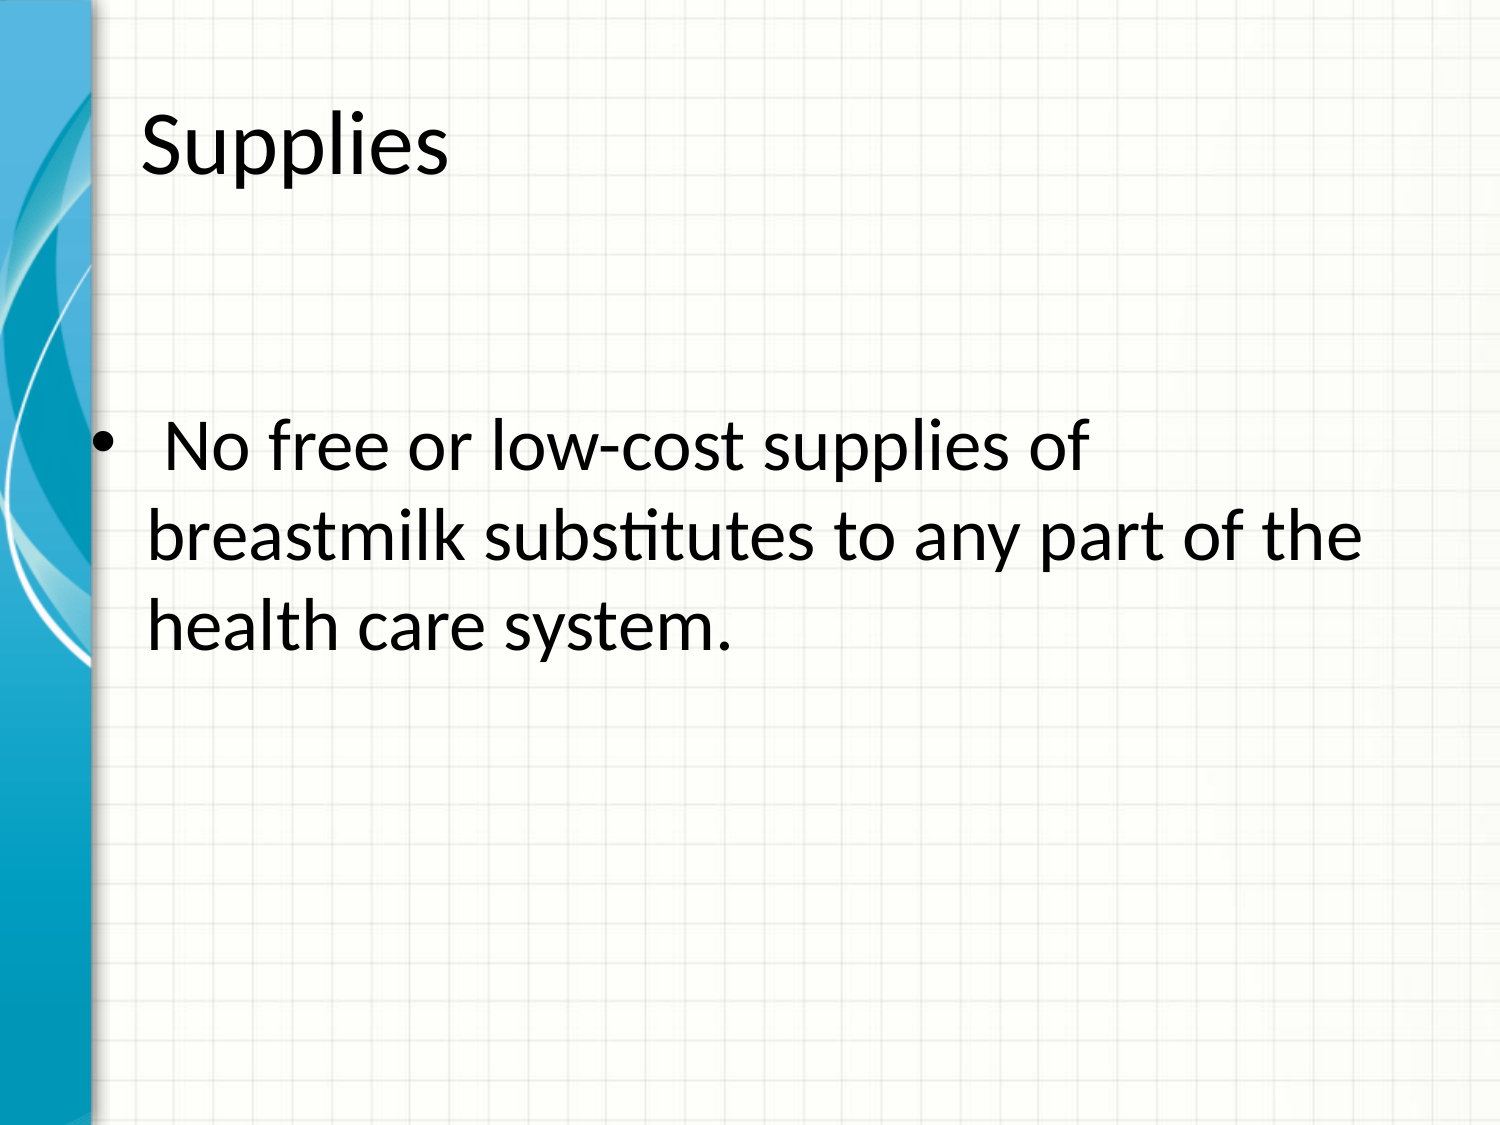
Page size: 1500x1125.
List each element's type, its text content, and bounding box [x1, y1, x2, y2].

picture [0, 0, 1500, 1125]
title Supplies [125, 44, 1450, 232]
list No free or low-cost supplies of breastmilk substitutes to any part of the health care system. [75, 387, 1425, 800]
